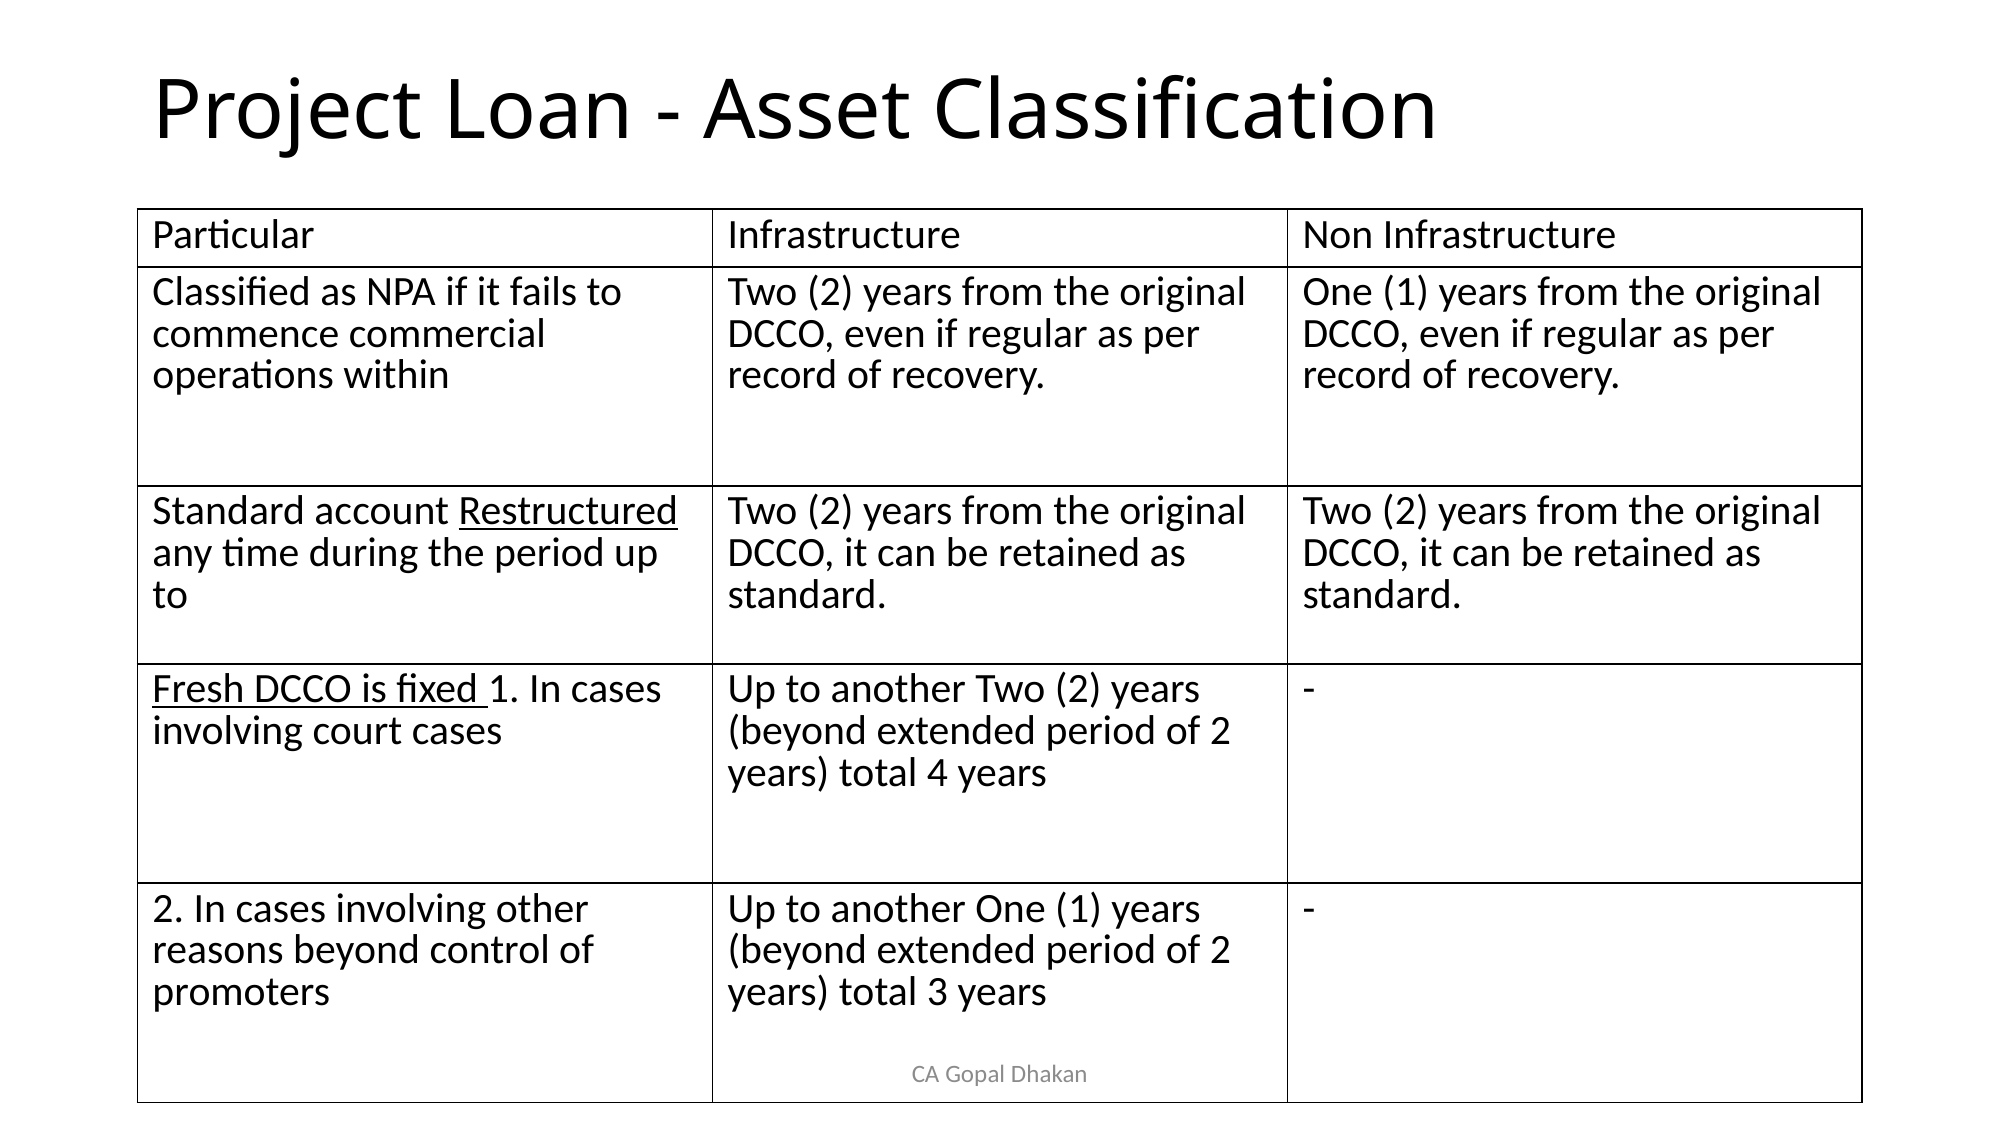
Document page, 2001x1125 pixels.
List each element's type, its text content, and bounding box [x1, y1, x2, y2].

table_header Infrastructure [713, 210, 1287, 266]
table_cell One (1) years from the original DCCO, even if regular as per record of recovery. [1288, 268, 1861, 485]
table_cell Two (2) years from the original DCCO, even if regular as per record of recovery. [713, 268, 1287, 485]
table_cell - [1288, 665, 1861, 882]
table_cell Fresh DCCO is fixed 1. In cases involving court cases [138, 665, 712, 882]
table_cell Two (2) years from the original DCCO, it can be retained as standard. [1288, 487, 1861, 663]
table_header Non Infrastructure [1288, 210, 1861, 266]
table_cell Two (2) years from the original DCCO, it can be retained as standard. [713, 487, 1287, 663]
table_cell Classified as NPA if it fails to commence commercial operations within [138, 268, 712, 485]
table_cell 2. In cases involving other reasons beyond control of promoters [138, 884, 712, 1102]
table_cell Up to another Two (2) years (beyond extended period of 2 years) total 4 years [713, 665, 1287, 882]
table_cell - [1288, 884, 1861, 1102]
table_header Particular [138, 210, 712, 266]
table_cell Up to another One (1) years (beyond extended period of 2 years) total 3 years [713, 884, 1287, 1102]
table_cell Standard account Restructured any time during the period up to [138, 487, 712, 663]
title Project Loan - Asset Classification [137, 59, 1863, 165]
